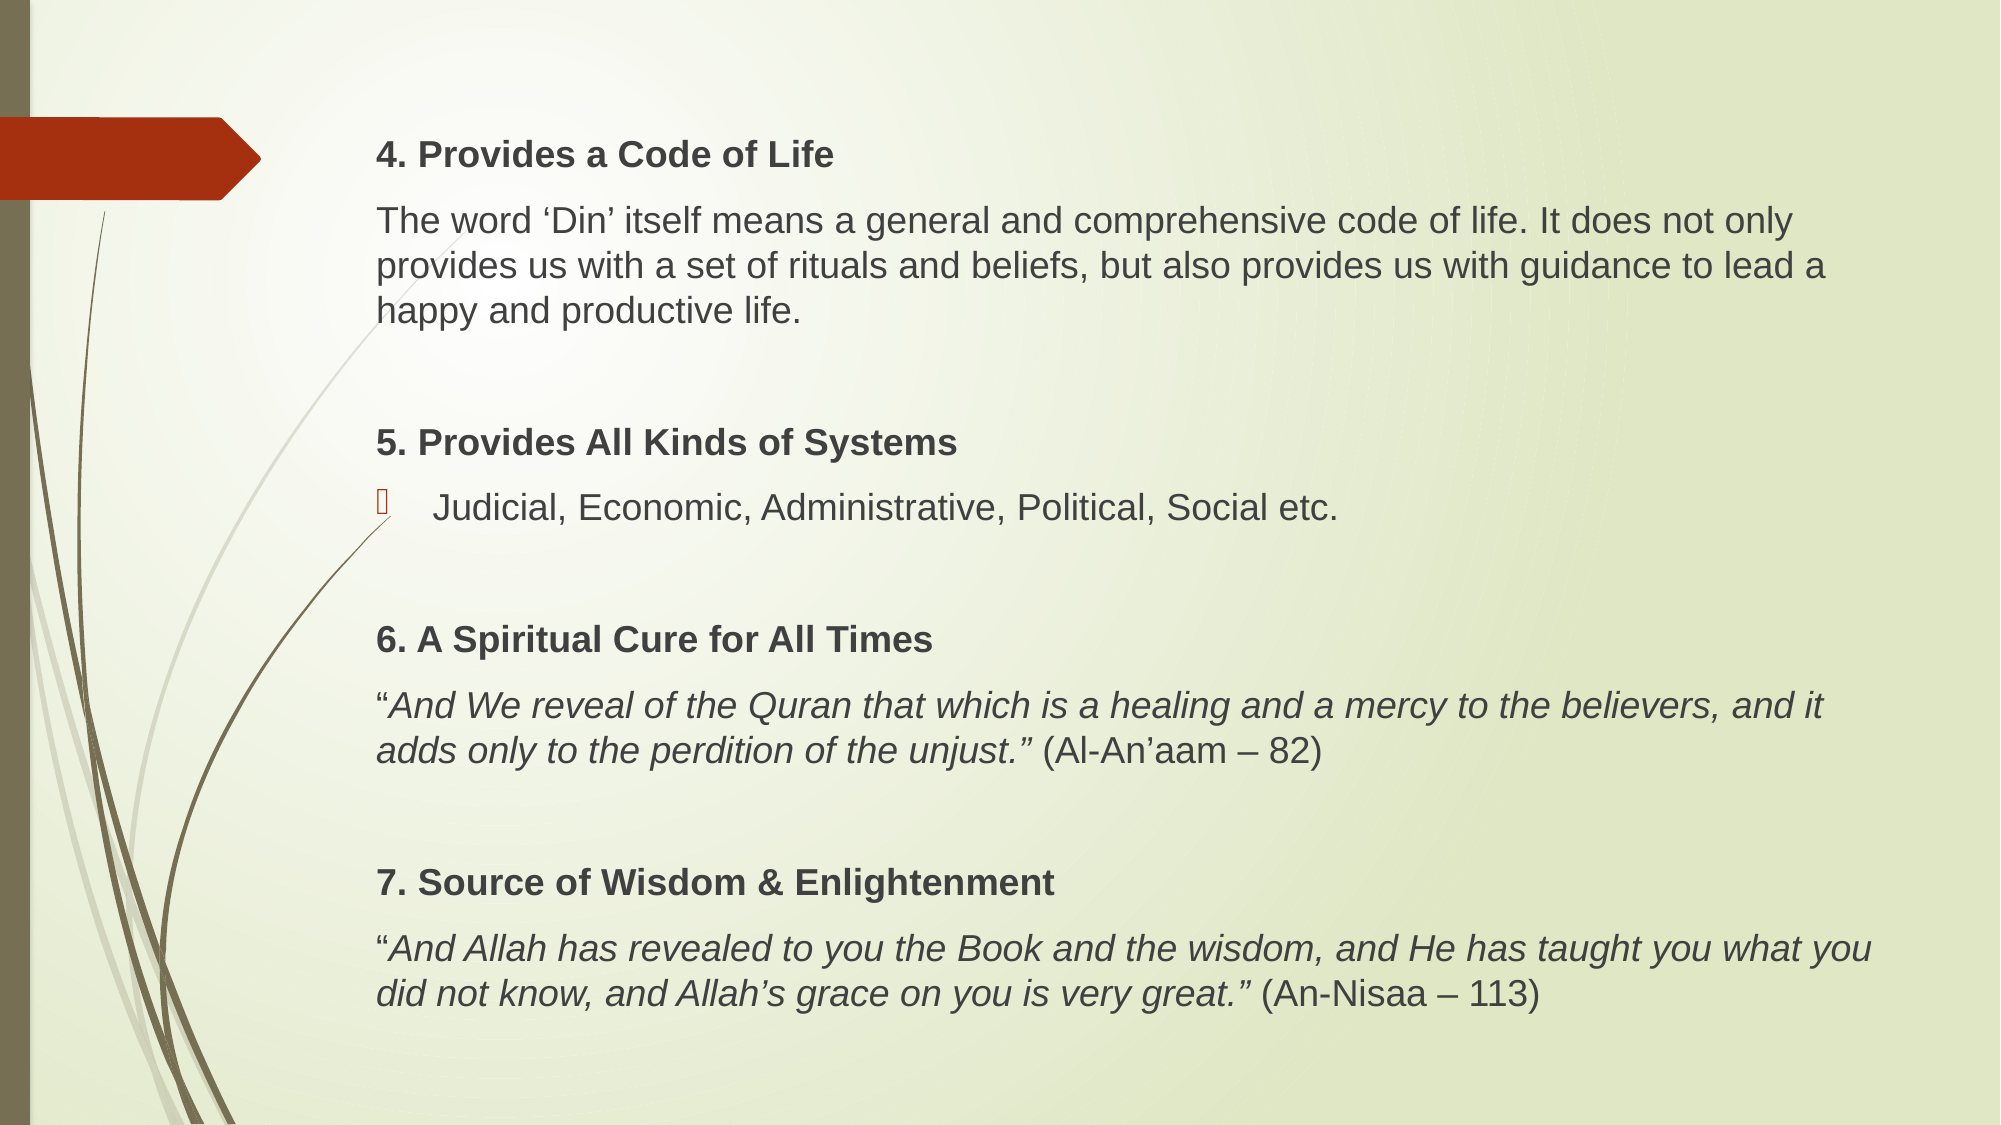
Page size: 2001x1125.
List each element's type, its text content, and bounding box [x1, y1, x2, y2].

list 4. Provides a Code of Life The word ‘Din’ itself means a general and comprehensive code of life. It does not only provides us with a set of rituals and beliefs, but also provides us with guidance to lead a happy and productive life. 5. Provides All Kinds of Systems Judicial, Economic, Administrative, Political, Social etc. 6. A Spiritual Cure for All Times “And We reveal of the Quran that which is a healing and a mercy to the believers, and it adds only to the perdition of the unjust.” (Al-An’aam – 82) 7. Source of Wisdom & Enlightenment “And Allah has revealed to you the Book and the wisdom, and He has taught you what you did not know, and Allah’s grace on you is very great.” (An-Nisaa – 113) [361, 122, 1914, 1061]
